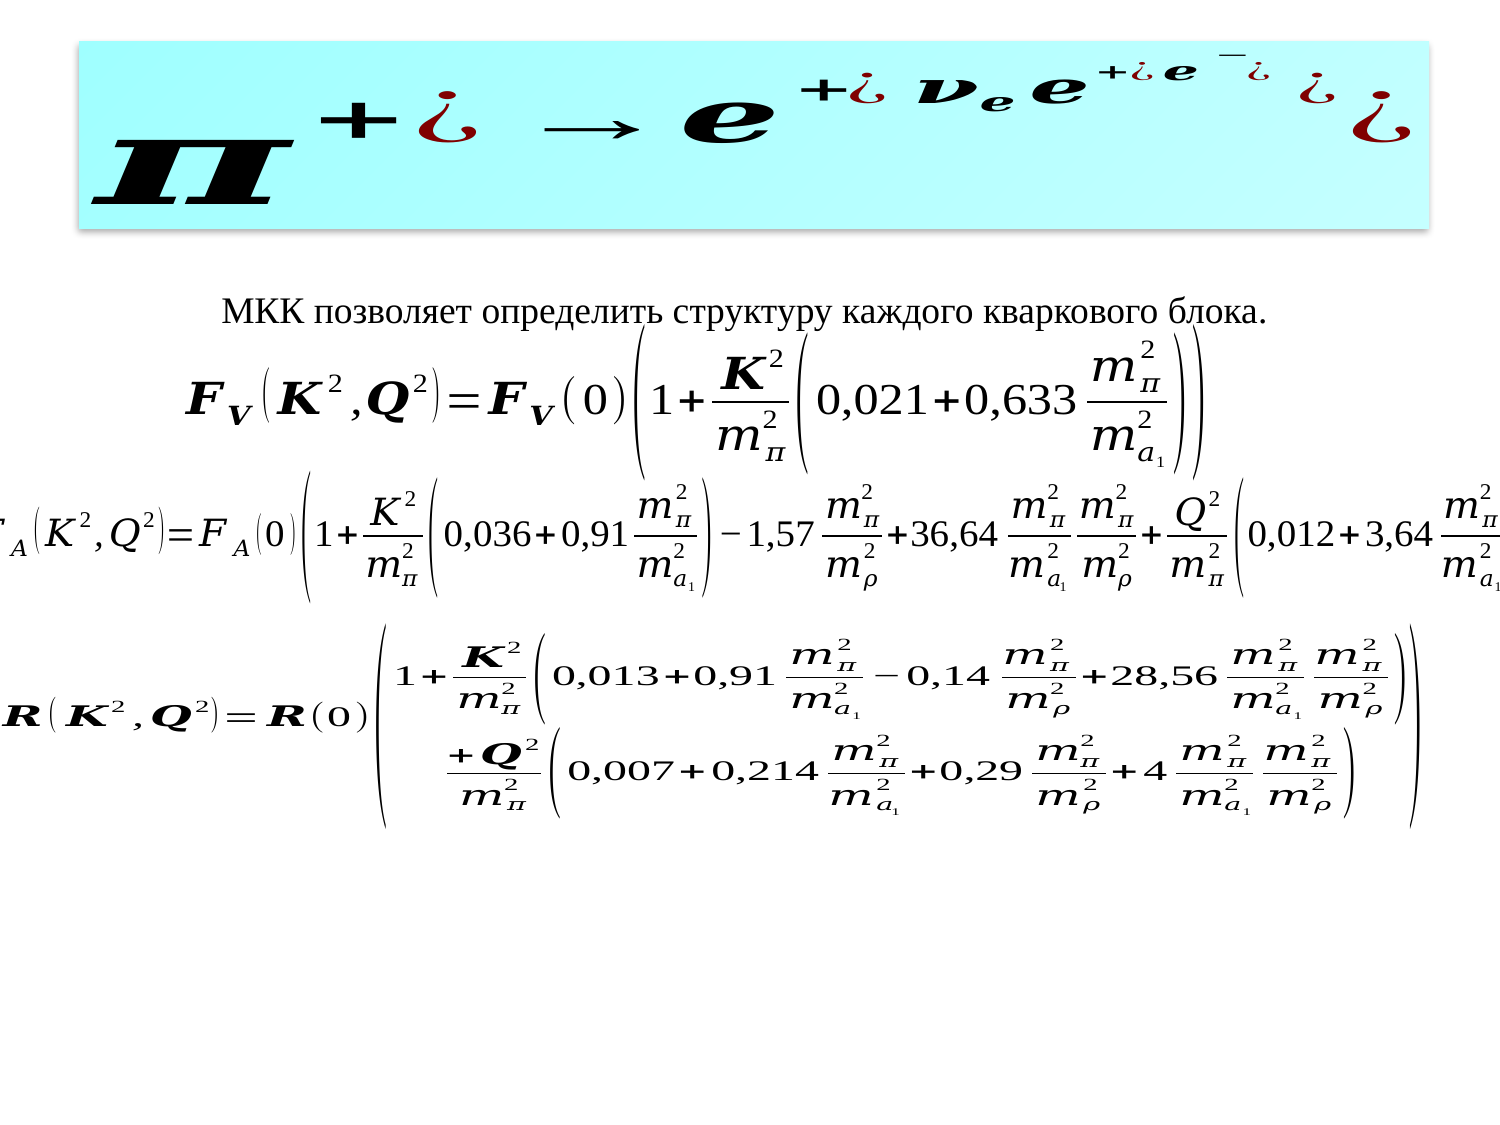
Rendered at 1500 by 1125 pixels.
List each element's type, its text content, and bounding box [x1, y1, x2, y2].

text_box МКК позволяет определить структуру каждого кваркового блока. [206, 278, 1350, 339]
